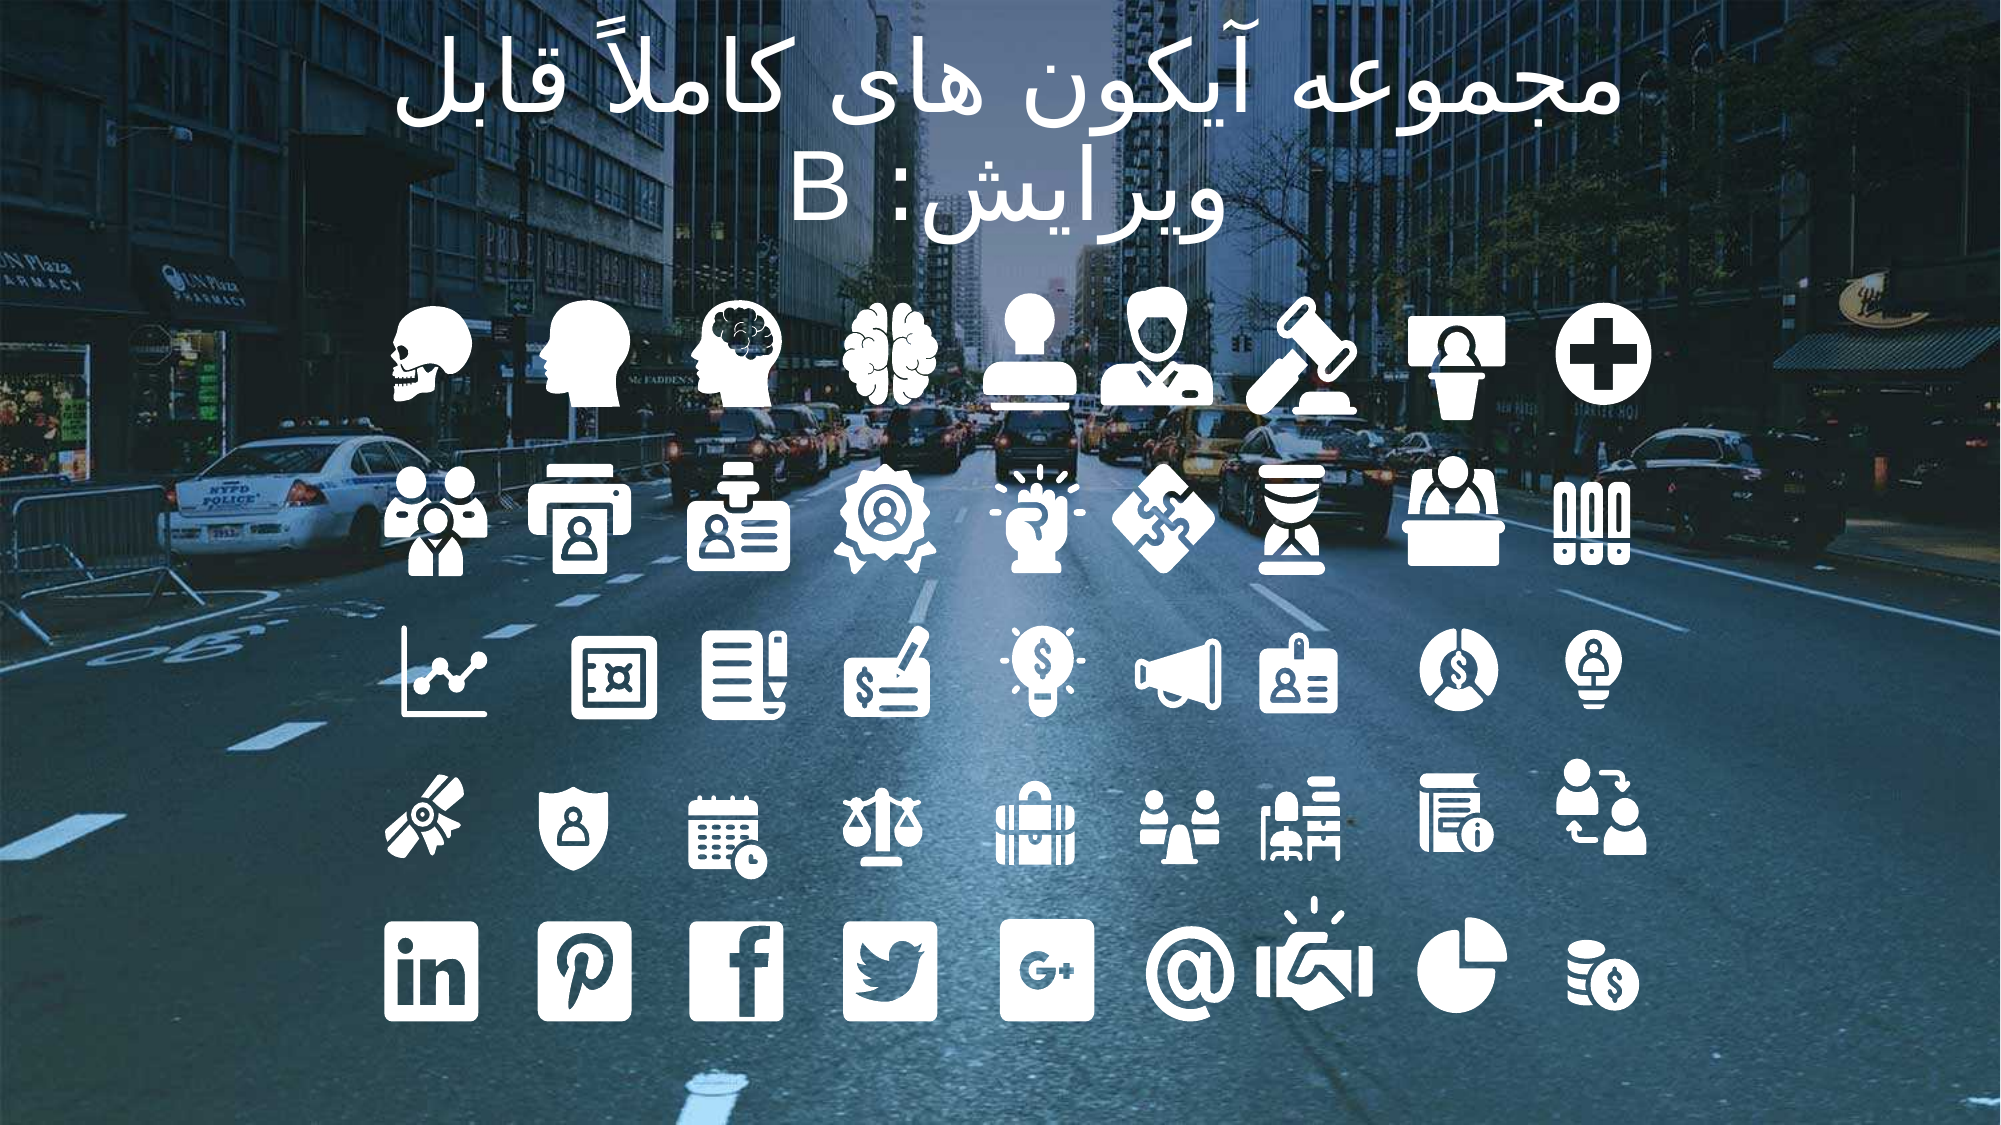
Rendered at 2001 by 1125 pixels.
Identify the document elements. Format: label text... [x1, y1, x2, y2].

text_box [995, 780, 1075, 865]
text_box [843, 921, 938, 1022]
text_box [701, 630, 788, 721]
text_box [384, 466, 488, 577]
text_box [1555, 302, 1652, 405]
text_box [1408, 315, 1506, 421]
text_box [842, 302, 889, 405]
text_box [1100, 286, 1214, 406]
text_box [1134, 638, 1222, 711]
text_box [892, 302, 938, 405]
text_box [1419, 628, 1499, 712]
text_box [571, 635, 658, 720]
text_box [1419, 773, 1494, 853]
text_box [537, 921, 632, 1022]
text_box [385, 774, 464, 858]
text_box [989, 463, 1086, 574]
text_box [538, 786, 609, 871]
text_box [999, 919, 1095, 1022]
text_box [1258, 464, 1326, 575]
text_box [1256, 895, 1373, 1011]
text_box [1417, 917, 1508, 1014]
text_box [1553, 481, 1631, 565]
text_box [384, 921, 479, 1022]
text_box [390, 306, 473, 402]
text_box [1567, 939, 1640, 1011]
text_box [688, 795, 768, 880]
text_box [528, 463, 632, 574]
text_box [843, 625, 930, 717]
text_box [1556, 758, 1647, 855]
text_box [982, 293, 1077, 411]
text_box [842, 787, 923, 867]
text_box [999, 625, 1086, 718]
text_box [1145, 926, 1235, 1022]
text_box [1260, 776, 1341, 862]
picture [0, 0, 2001, 1125]
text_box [1401, 456, 1506, 566]
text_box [1259, 632, 1339, 714]
text_box [689, 921, 784, 1022]
text_box [691, 300, 782, 408]
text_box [1111, 463, 1216, 574]
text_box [401, 625, 488, 718]
text_box مجموعه آیکون های کاملاً قابل ویرایش: B [252, 89, 1766, 179]
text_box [1245, 296, 1359, 415]
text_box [1565, 629, 1622, 710]
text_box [687, 461, 791, 572]
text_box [1140, 790, 1220, 865]
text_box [539, 300, 631, 408]
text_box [833, 463, 937, 575]
